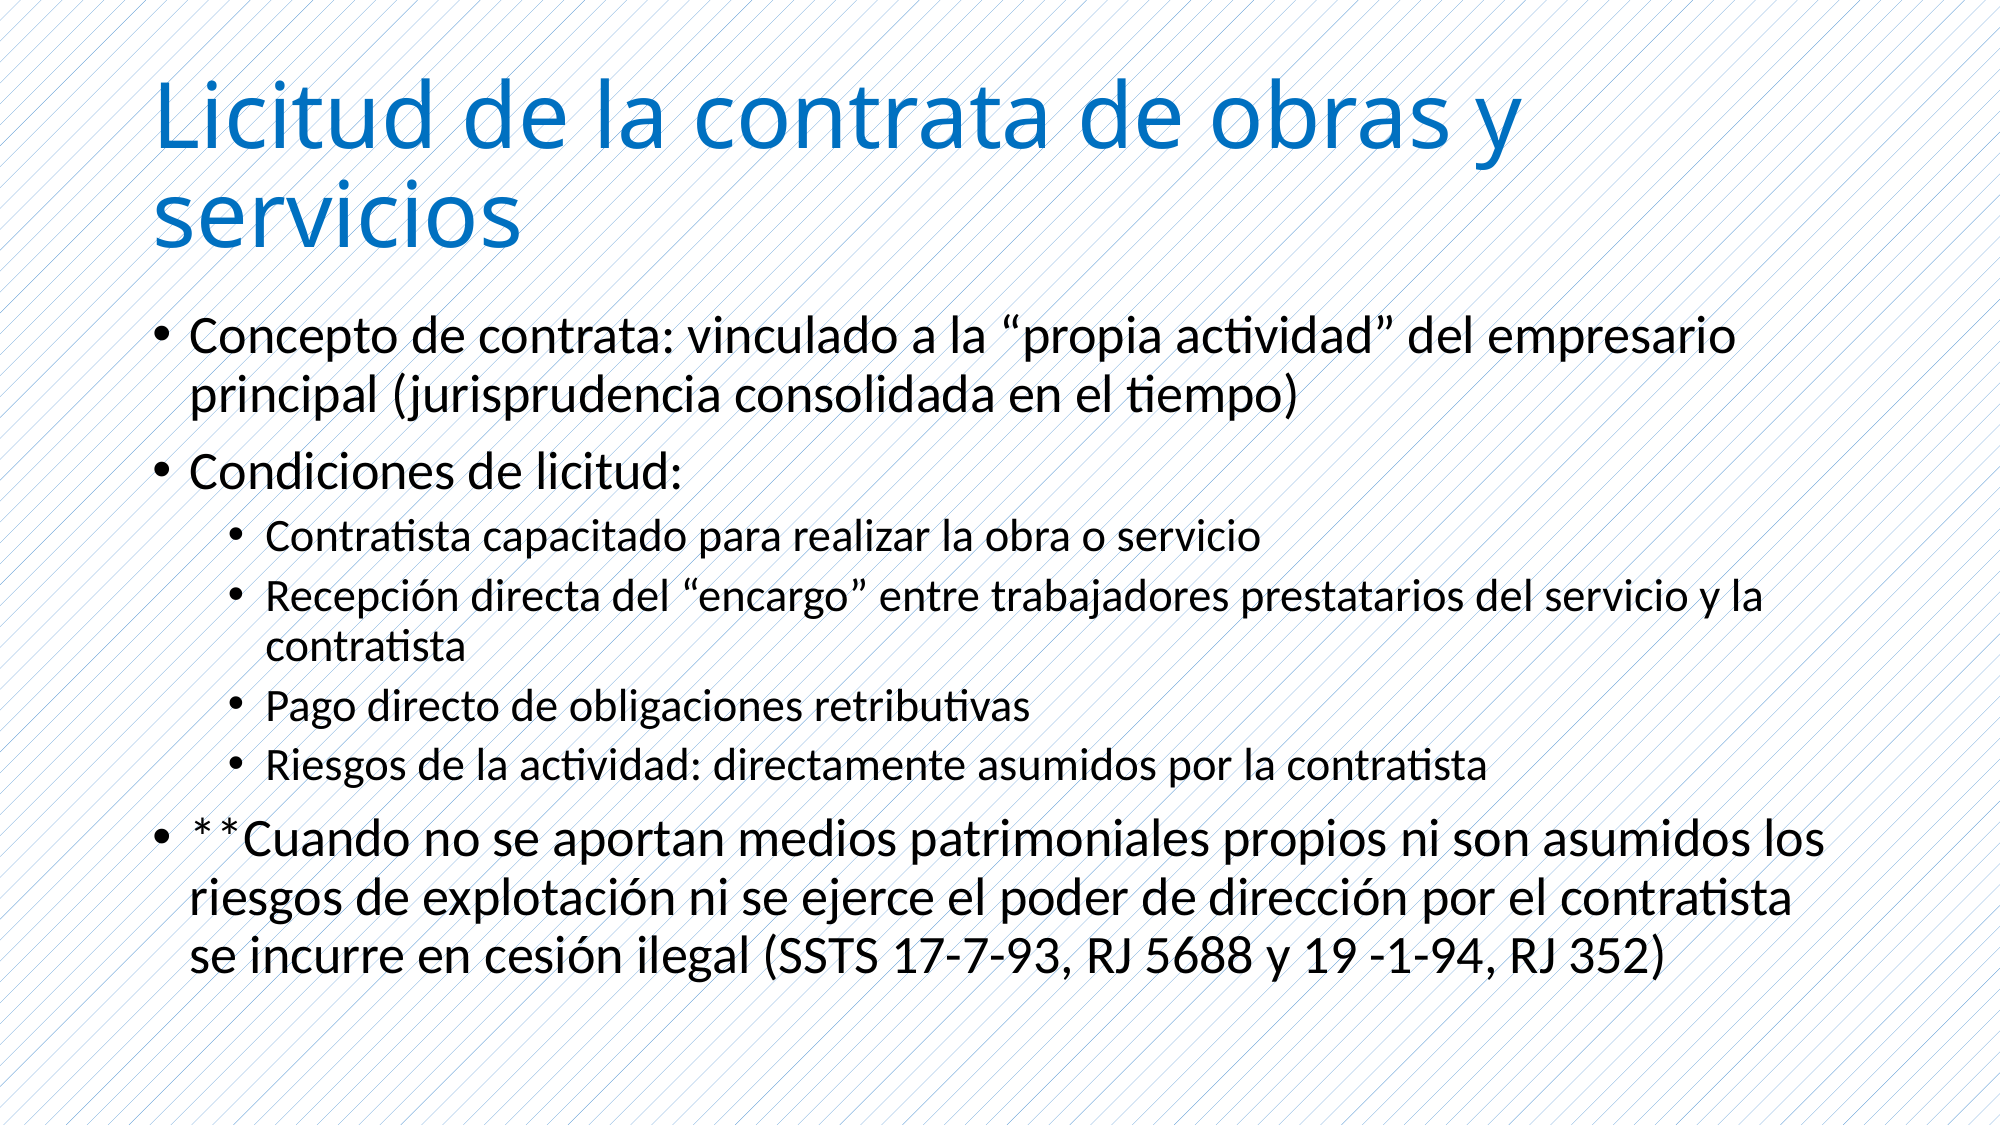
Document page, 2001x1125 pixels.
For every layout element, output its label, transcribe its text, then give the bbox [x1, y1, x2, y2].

title Licitud de la contrata de obras y servicios [137, 59, 1863, 278]
list Concepto de contrata: vinculado a la “propia actividad” del empresario principal (jurisprudencia consolidada en el tiempo) Condiciones de licitud: Contratista capacitado para realizar la obra o servicio Recepción directa del “encargo” entre trabajadores prestatarios del servicio y la contratista Pago directo de obligaciones retributivas Riesgos de la actividad: directamente asumidos por la contratista **Cuando no se aportan medios patrimoniales propios ni son asumidos los riesgos de explotación ni se ejerce el poder de dirección por el contratista se incurre en cesión ilegal (SSTS 17-7-93, RJ 5688 y 19 -1-94, RJ 352) [137, 299, 1863, 1014]
